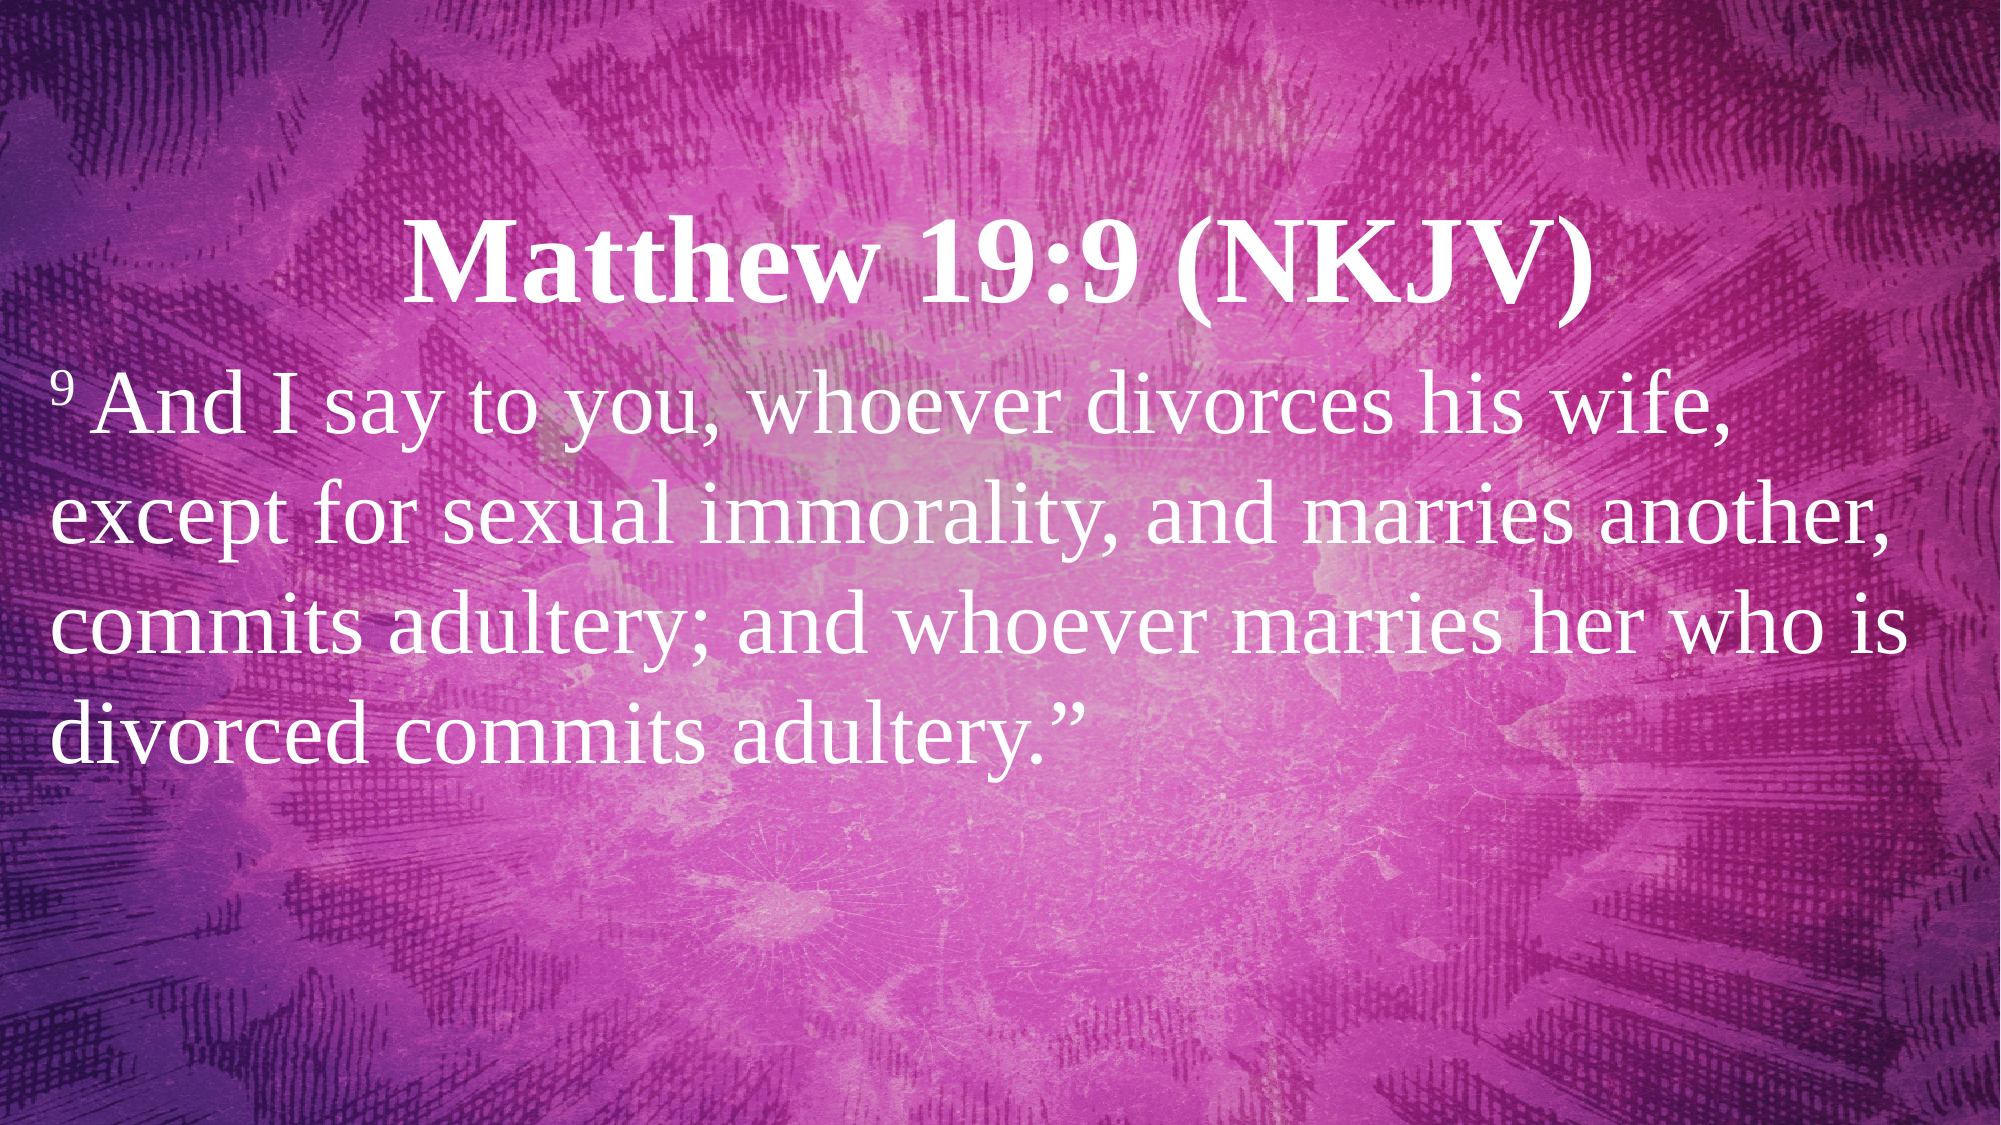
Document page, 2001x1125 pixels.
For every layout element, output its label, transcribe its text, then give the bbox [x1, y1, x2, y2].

text_box 9 And I say to you, whoever divorces his wife, except for sexual immorality, and marries another, commits adultery; and whoever marries her who is divorced commits adultery.” [34, 334, 1966, 789]
picture [0, 0, 2001, 1125]
text_box Matthew 19:9 (NKJV) [34, 147, 1966, 334]
